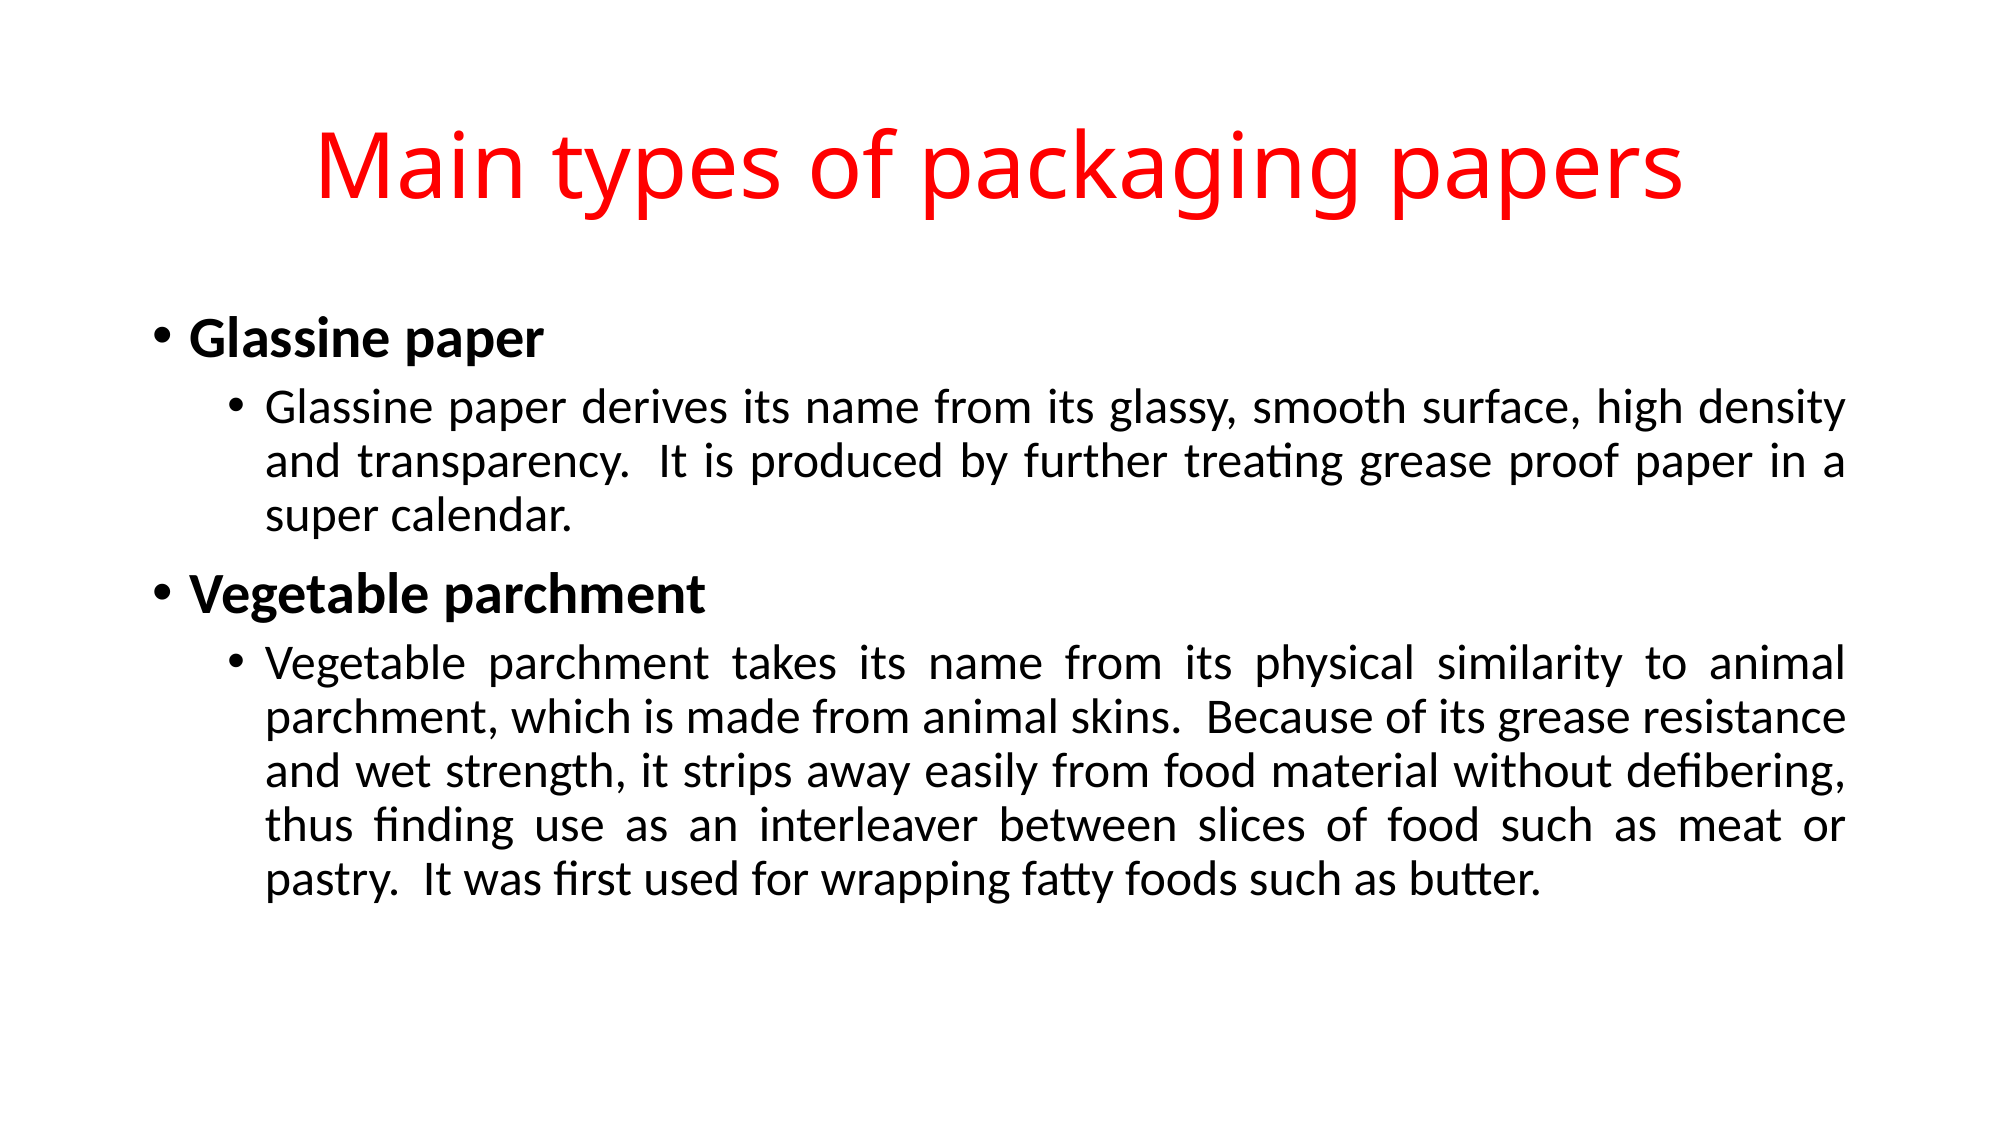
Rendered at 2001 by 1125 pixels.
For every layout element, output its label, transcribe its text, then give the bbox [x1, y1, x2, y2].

list Glassine paper Glassine paper derives its name from its glassy, smooth surface, high density and transparency. It is produced by further treating grease proof paper in a super calendar. Vegetable parchment Vegetable parchment takes its name from its physical similarity to animal parchment, which is made from animal skins. Because of its grease resistance and wet strength, it strips away easily from food material without defibering, thus finding use as an interleaver between slices of food such as meat or pastry. It was first used for wrapping fatty foods such as butter. [137, 299, 1863, 1014]
title Main types of packaging papers [137, 59, 1863, 278]
